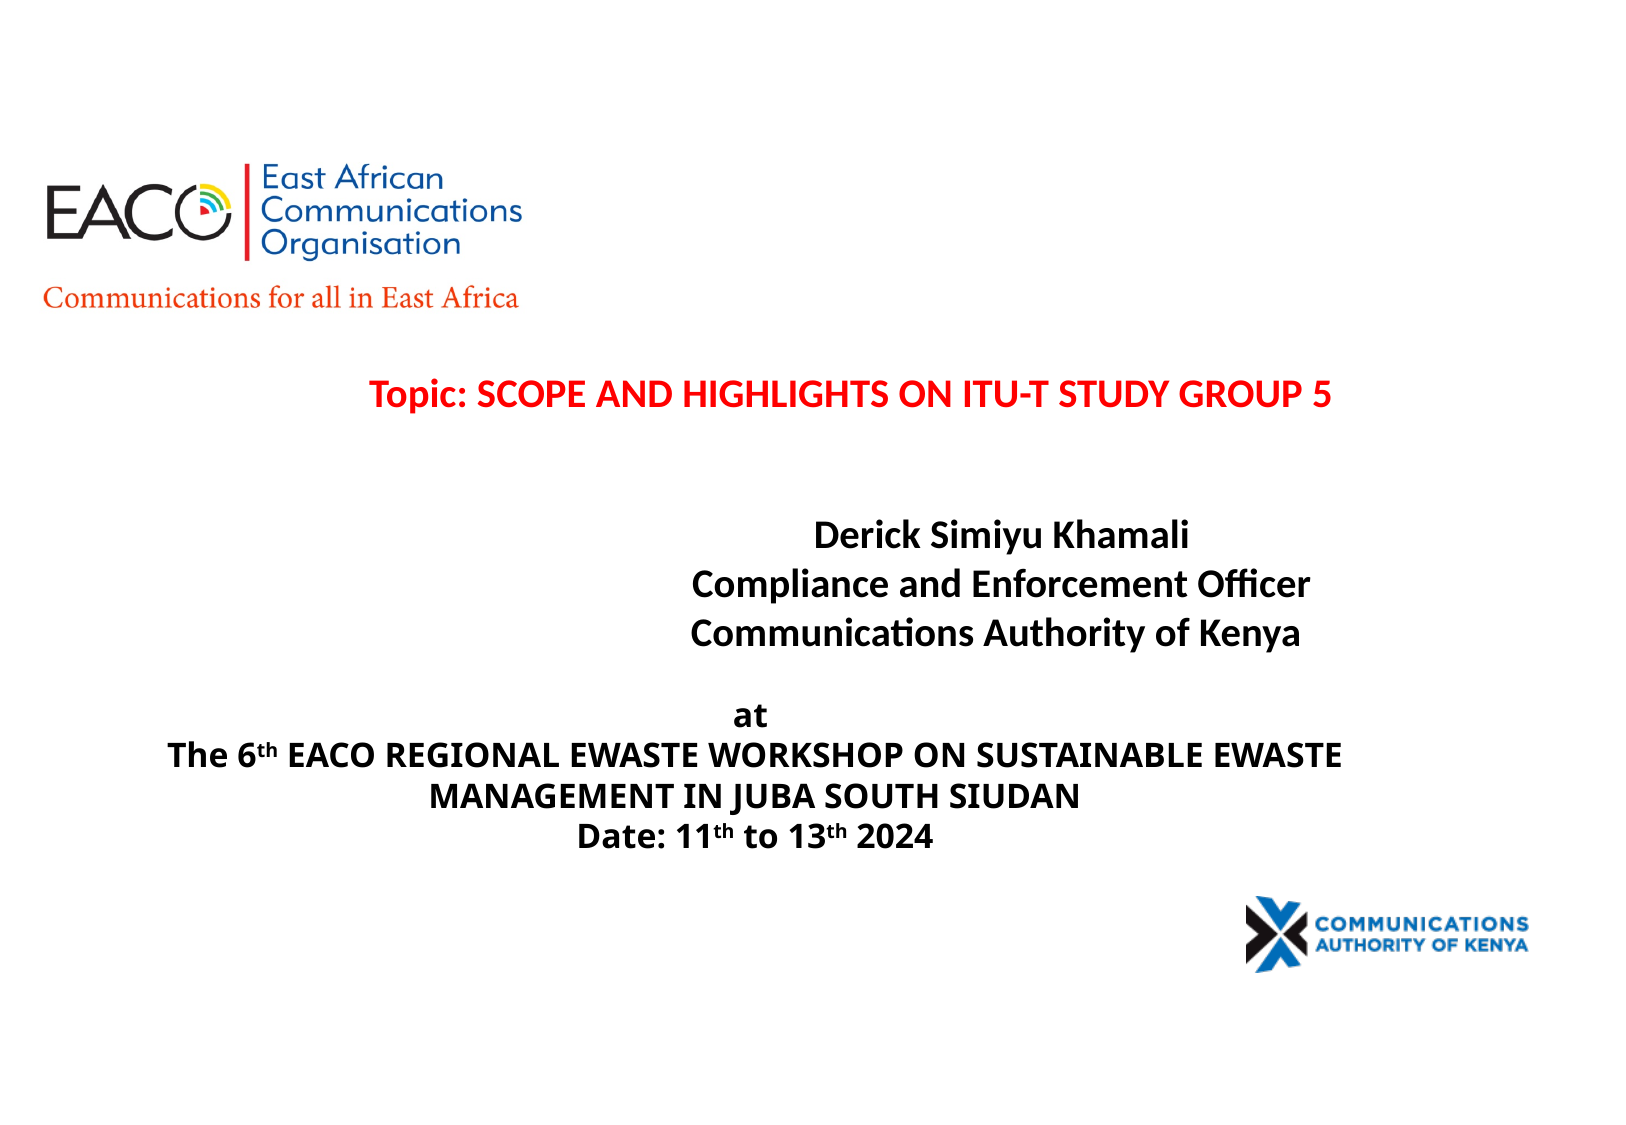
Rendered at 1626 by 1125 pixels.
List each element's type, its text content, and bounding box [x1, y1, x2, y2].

picture [1246, 896, 1529, 973]
text_box Topic: SCOPE AND HIGHLIGHTS ON ITU-T STUDY GROUP 5 [144, 359, 1568, 424]
text_box at The 6th EACO REGIONAL EWASTE WORKSHOP ON SUSTAINABLE EWASTE MANAGEMENT IN JUBA SOUTH SIUDAN Date: 11th to 13th 2024 [96, 685, 1413, 863]
text_box Derick Simiyu Khamali Compliance and Enforcement Officer Communications Authority of Kenya [678, 502, 1326, 661]
picture [39, 162, 528, 319]
